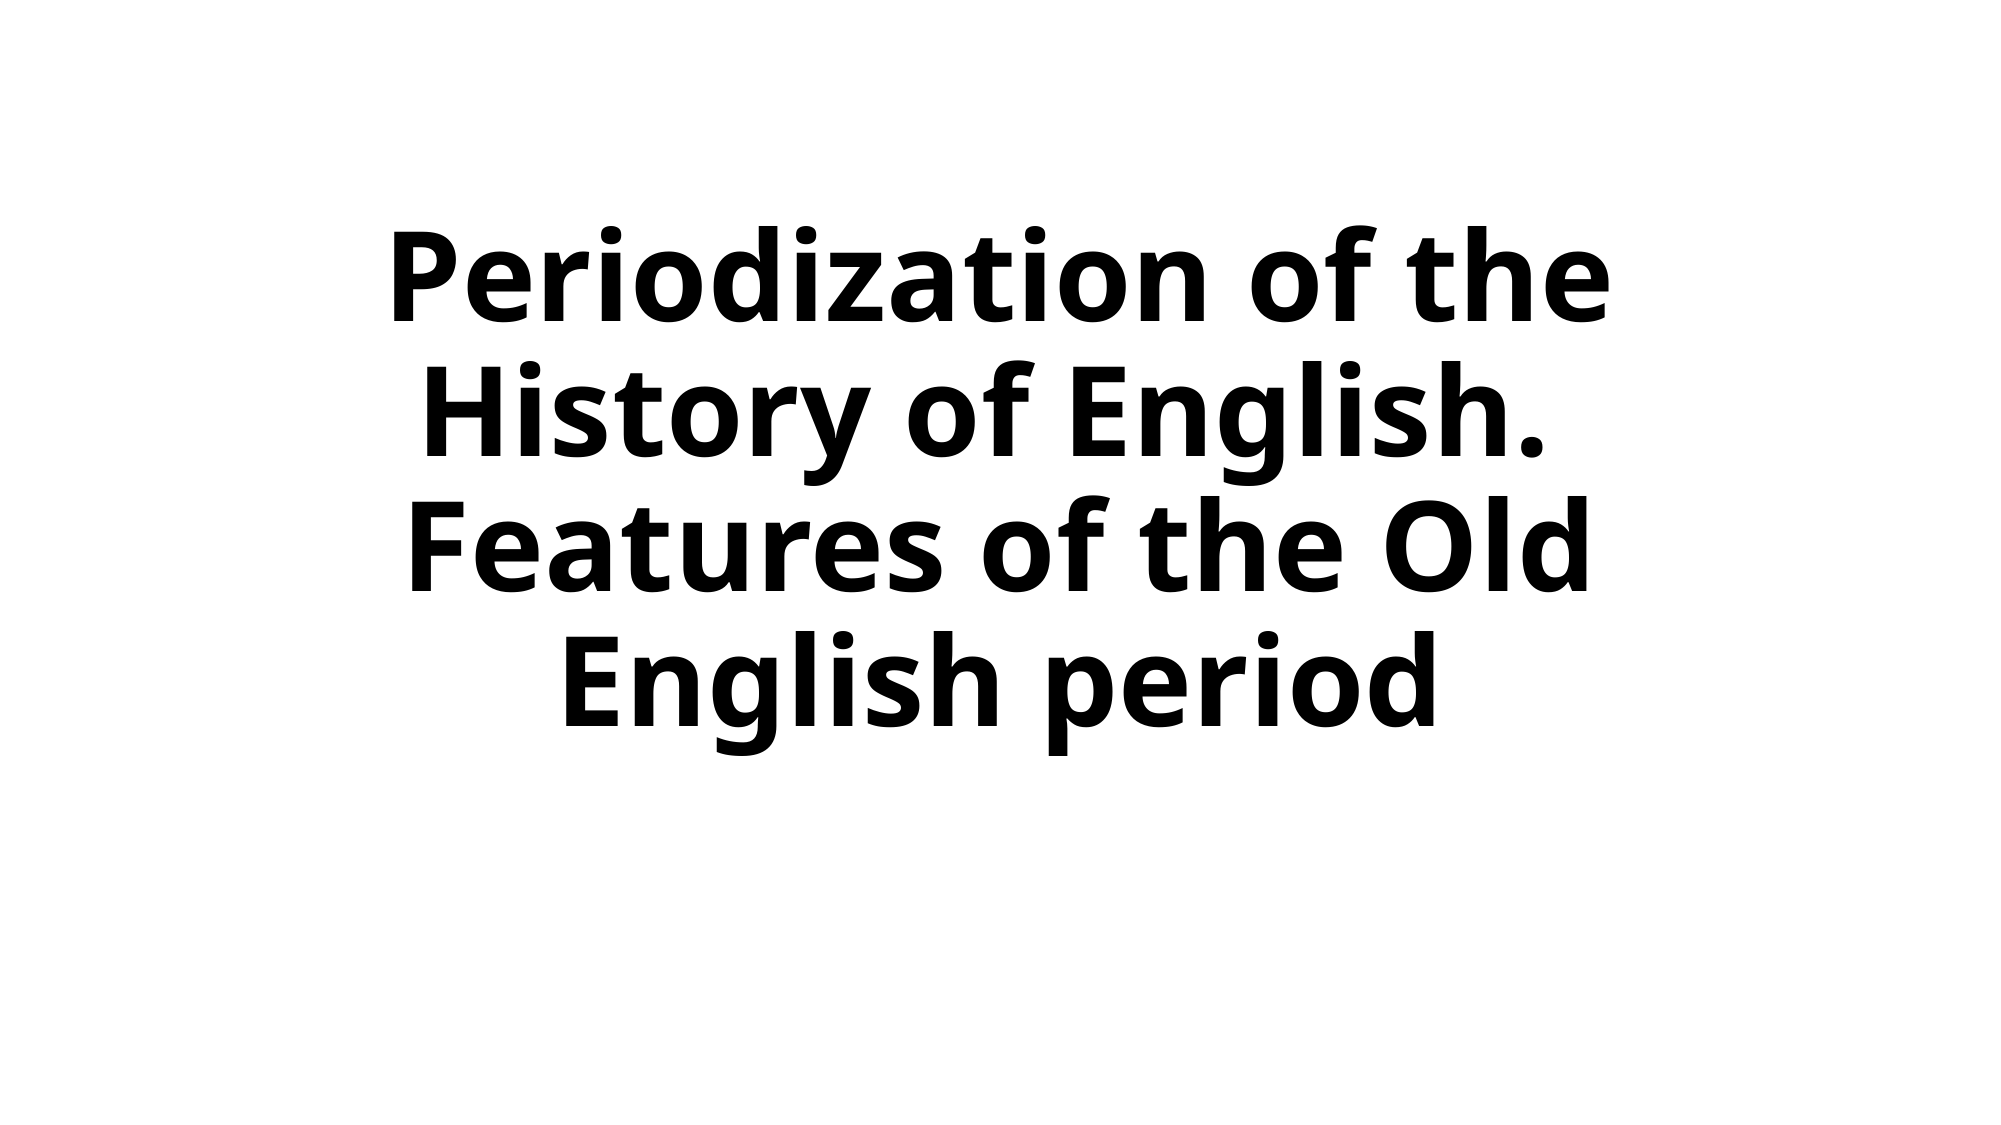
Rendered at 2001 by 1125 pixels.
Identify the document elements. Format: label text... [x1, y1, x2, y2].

title Periodization of the History of English. Features of the Old English period [249, 184, 1750, 762]
